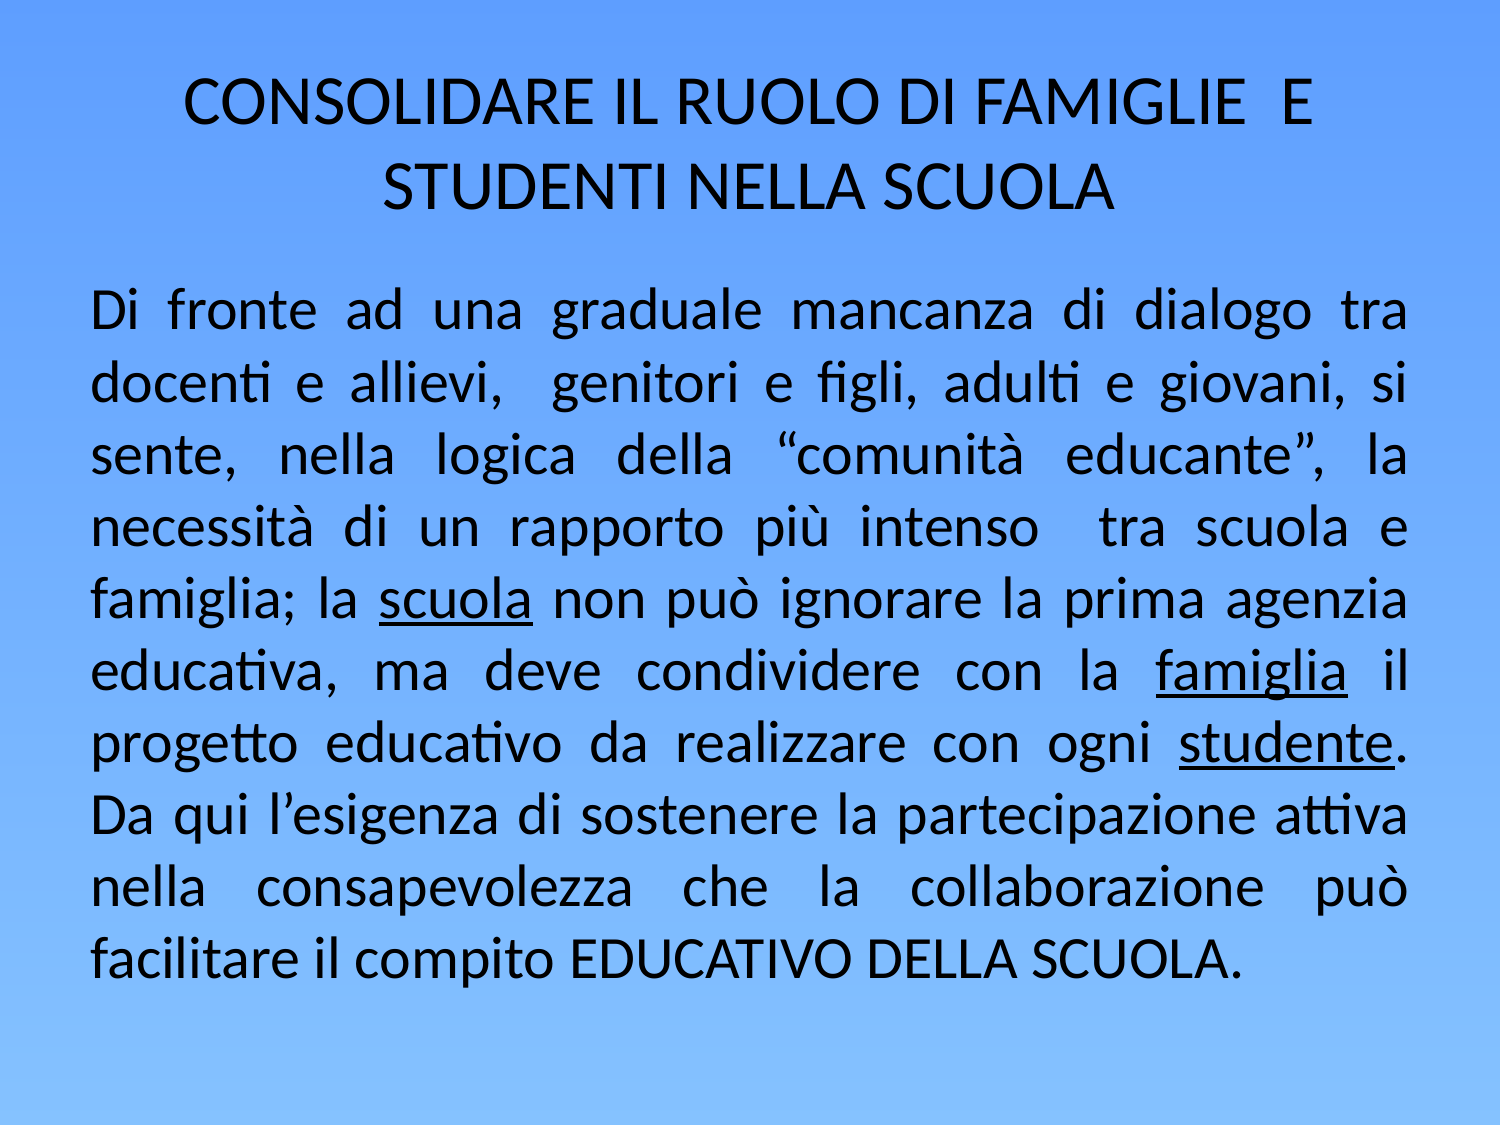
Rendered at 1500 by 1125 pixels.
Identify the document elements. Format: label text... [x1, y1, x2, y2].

title CONSOLIDARE IL RUOLO DI FAMIGLIE E STUDENTI NELLA SCUOLA [75, 45, 1425, 233]
list Di fronte ad una graduale mancanza di dialogo tra docenti e allievi, genitori e figli, adulti e giovani, si sente, nella logica della “comunità educante”, la necessità di un rapporto più intenso tra scuola e famiglia; la scuola non può ignorare la prima agenzia educativa, ma deve condividere con la famiglia il progetto educativo da realizzare con ogni studente. Da qui l’esigenza di sostenere la partecipazione attiva nella consapevolezza che la collaborazione può facilitare il compito EDUCATIVO DELLA SCUOLA. [75, 262, 1425, 1005]
